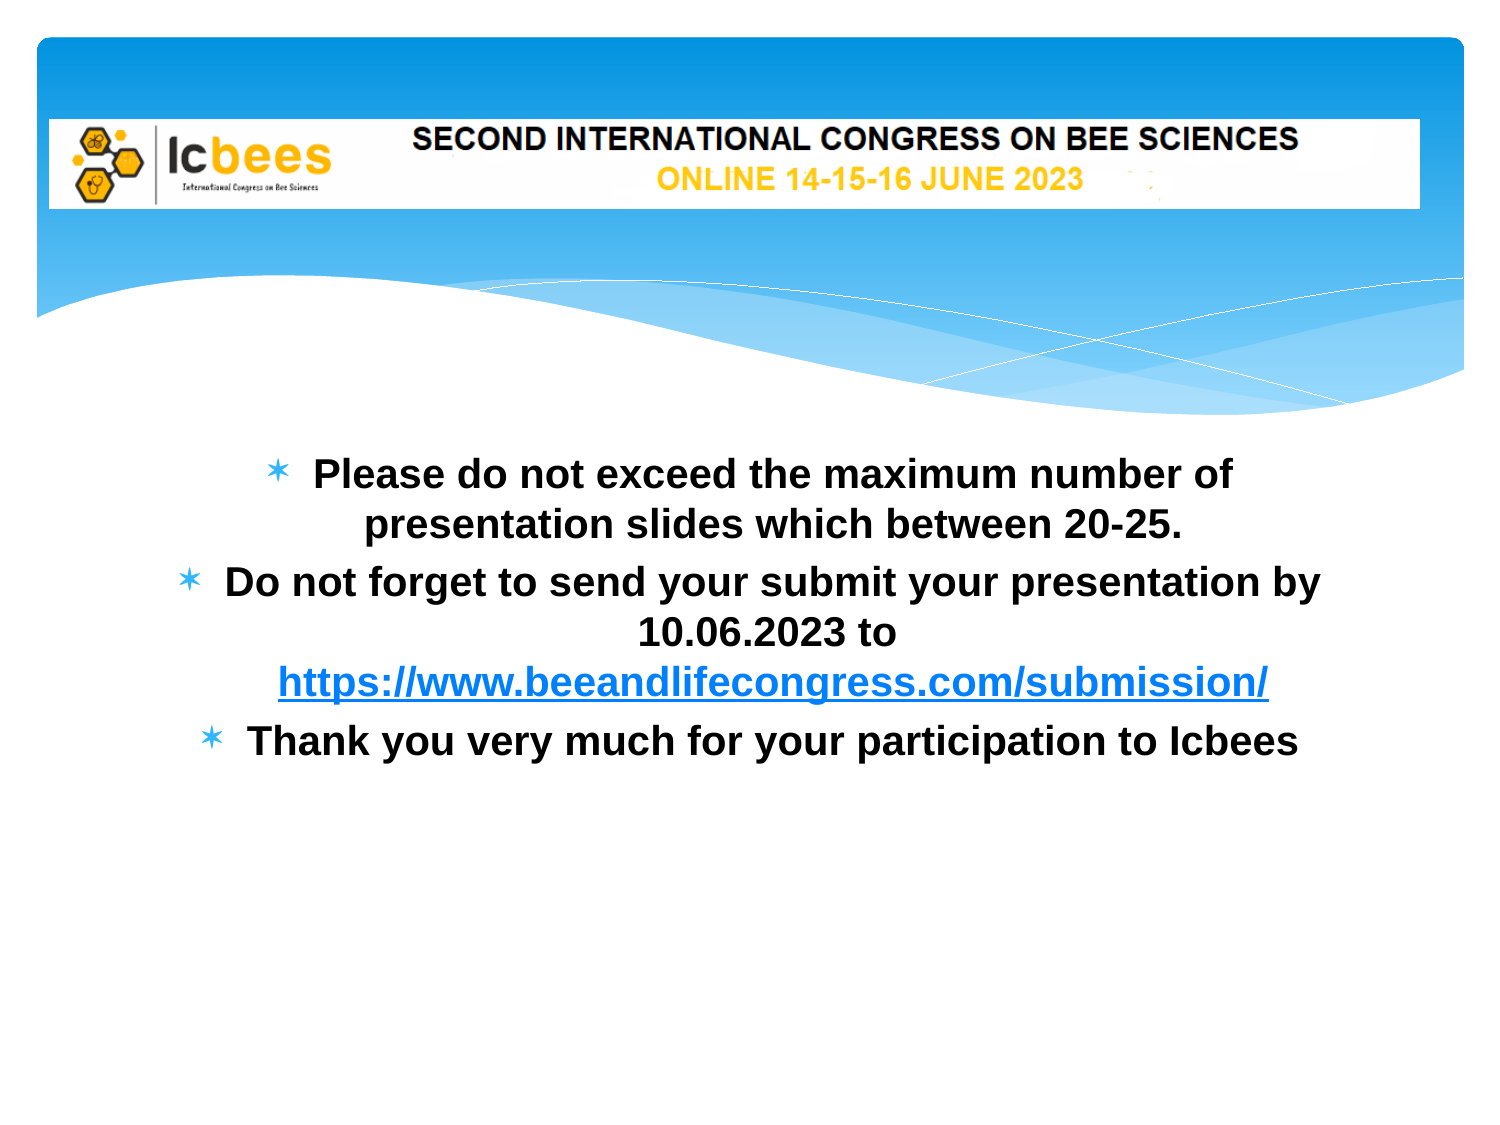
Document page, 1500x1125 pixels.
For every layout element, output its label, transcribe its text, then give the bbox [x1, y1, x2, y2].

picture [49, 119, 1421, 210]
list Please do not exceed the maximum number of presentation slides which between 20-25. Do not forget to send your submit your presentation by 10.06.2023 to https://www.beeandlifecongress.com/submission/ Thank you very much for your participation to Icbees [143, 438, 1359, 1005]
